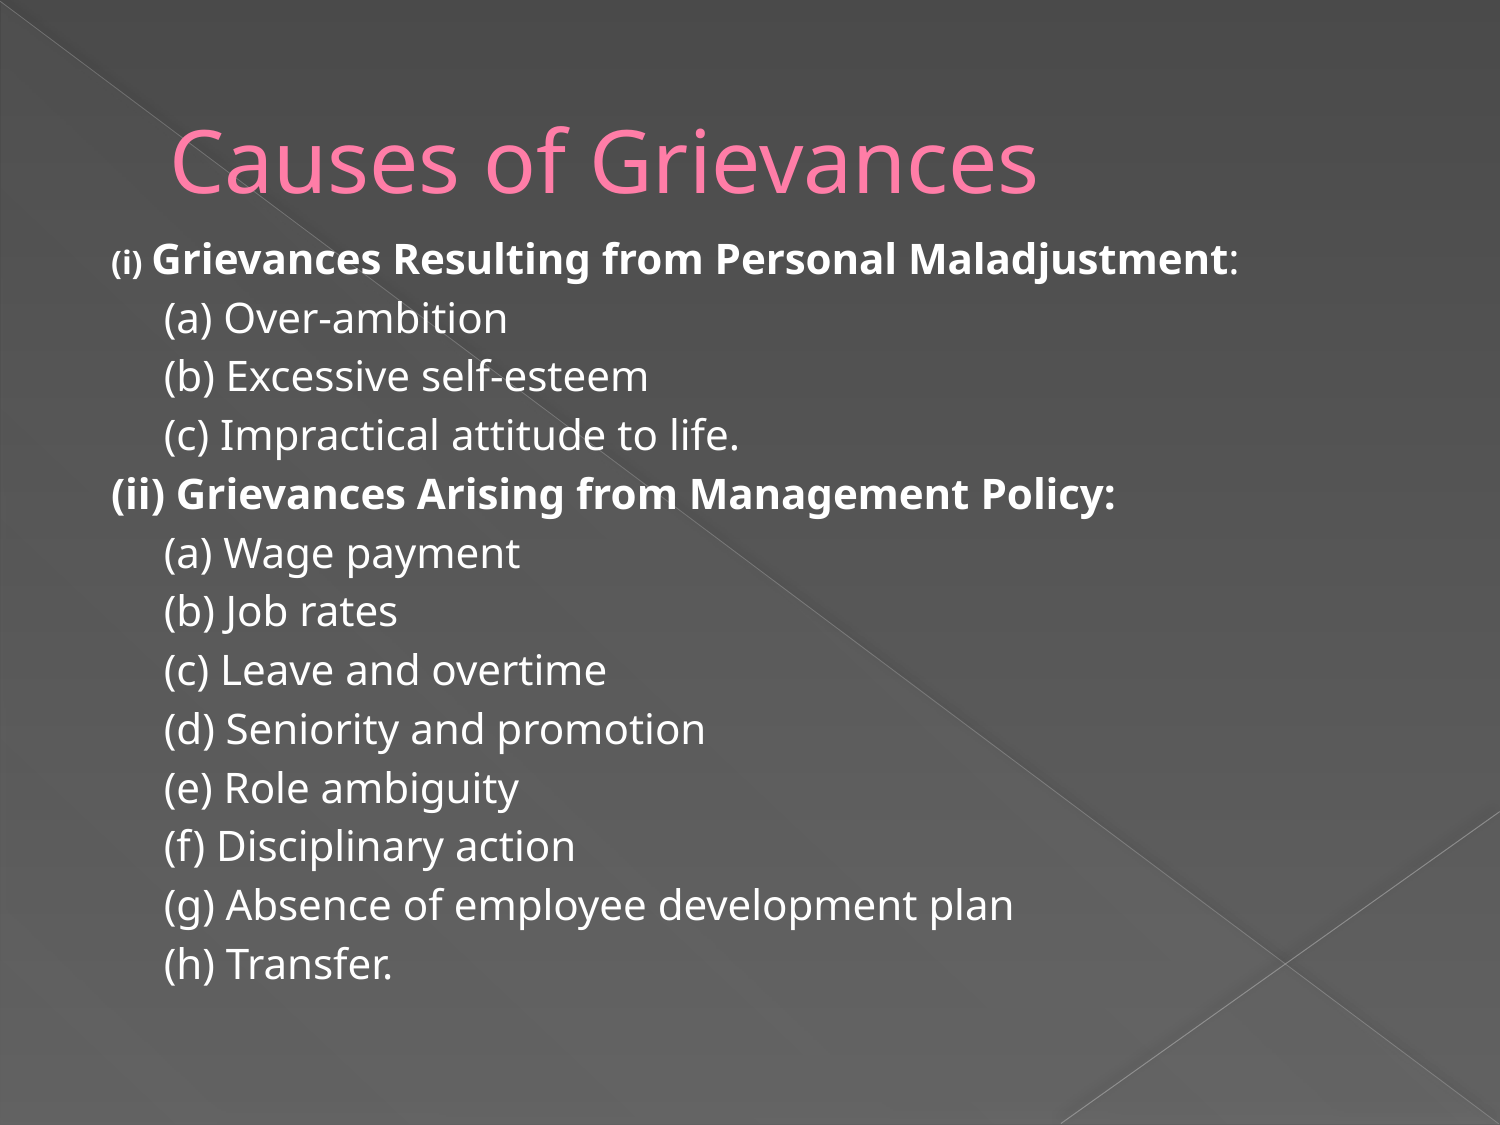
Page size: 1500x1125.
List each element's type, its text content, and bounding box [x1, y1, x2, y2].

title Causes of Grievances [75, 43, 1425, 274]
list (i) Grievances Resulting from Personal Maladjustment: (a) Over-ambition (b) Excessive self-esteem (c) Impractical attitude to life. (ii) Grievances Arising from Management Policy: (a) Wage payment (b) Job rates (c) Leave and overtime (d) Seniority and promotion (e) Role ambiguity (f) Disciplinary action (g) Absence of employee development plan (h) Transfer. [87, 224, 1438, 1050]
